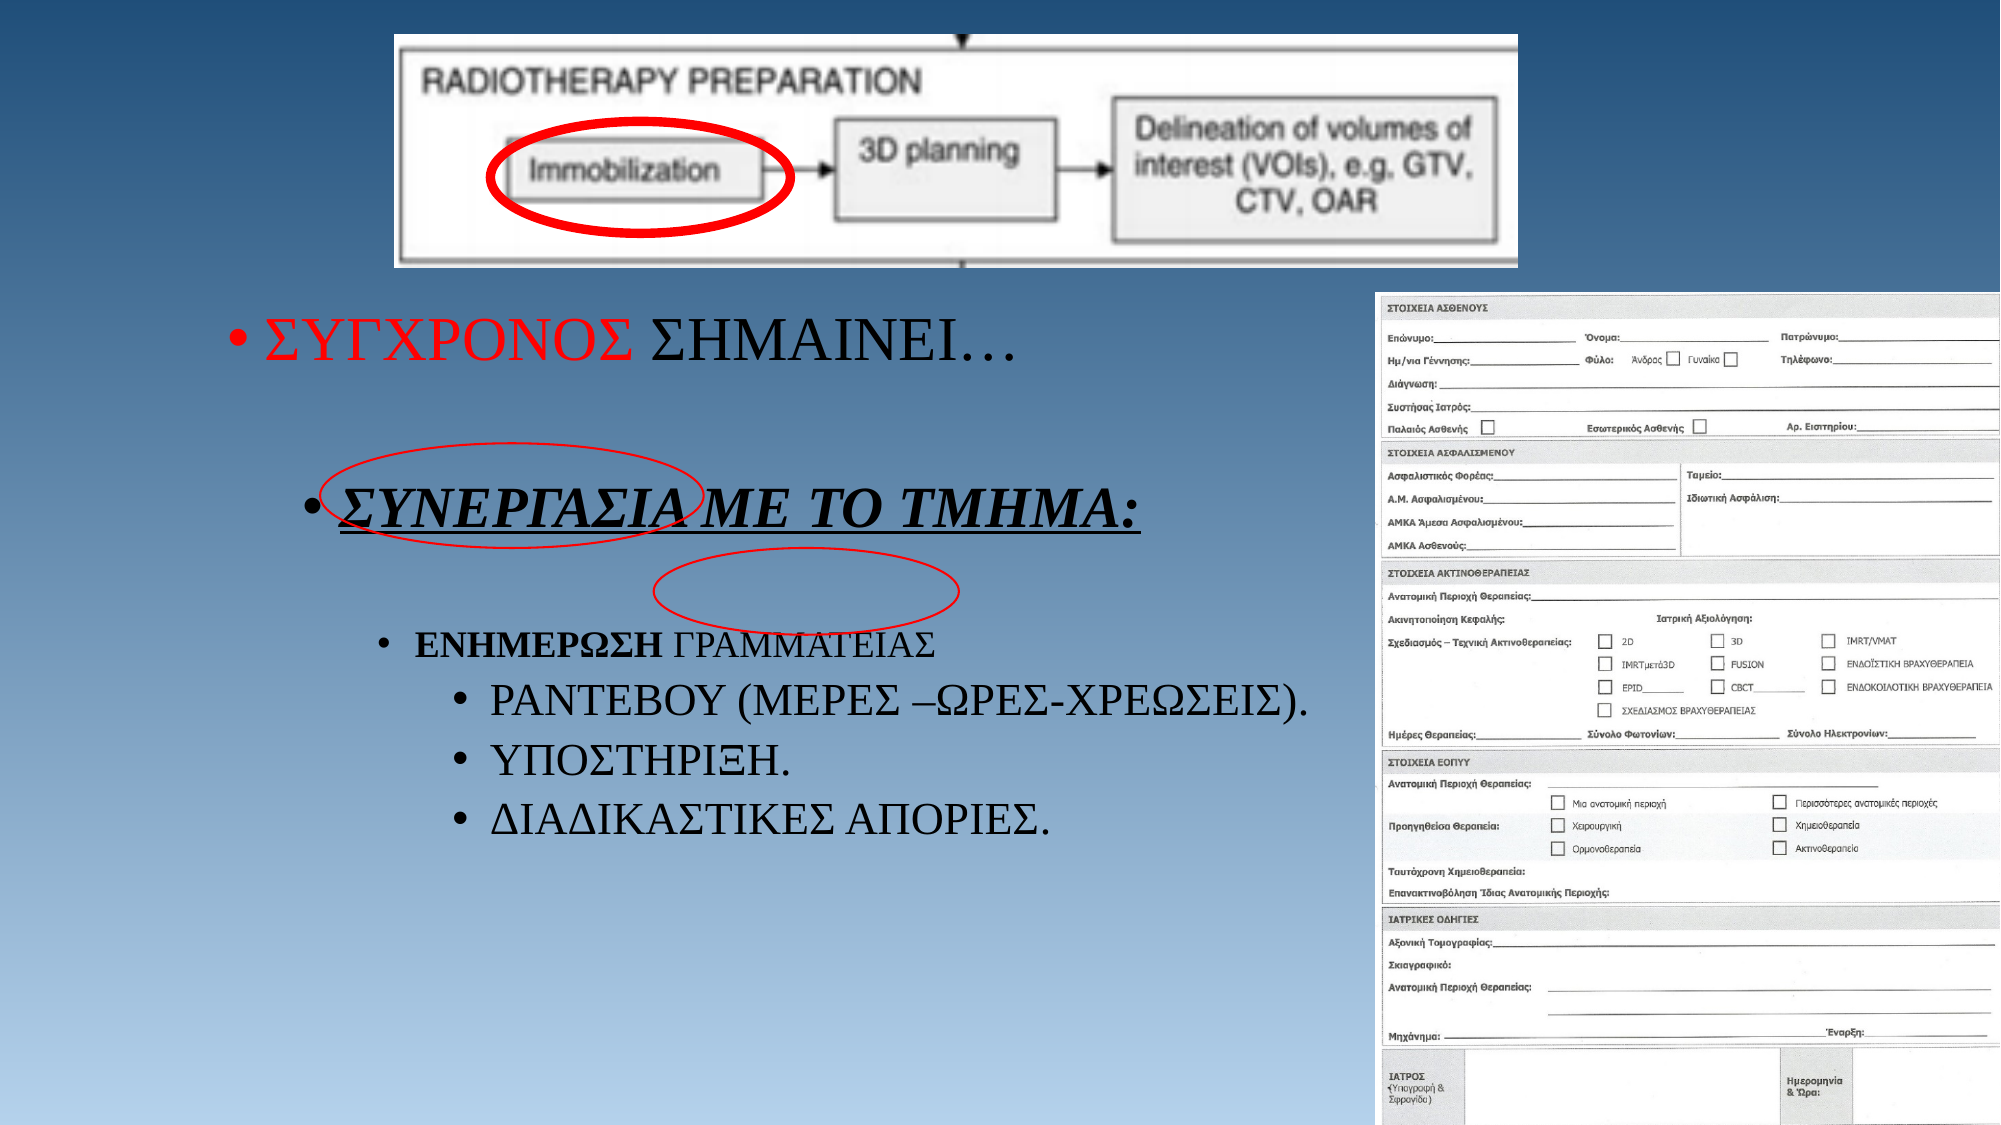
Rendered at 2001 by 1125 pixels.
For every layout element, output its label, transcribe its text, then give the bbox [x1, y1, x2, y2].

text_box [652, 546, 960, 636]
picture [394, 34, 1518, 268]
title ΣΥΓΧΡΟΝΟΣ [137, 59, 1863, 278]
text_box [319, 442, 705, 550]
picture [1375, 292, 2000, 1125]
list ΣΥΓΧΡΟΝΟΣ ΣΗΜΑΙΝΕΙ… ΣΥΝΕΡΓΑΣΙΑ ΜΕ TO TMHMA: ΕΝΗΜΕΡΩΣΗ ΓΡΑΜΜΑΤΕΙΑΣ ΡΑΝΤΕΒΟΥ (ΜΕΡΕΣ –ΩΡΕΣ-ΧΡΕΩΣΕΙΣ). ΥΠΟΣΤΗΡΙΞΗ. ΔΙΑΔΙΚΑΣΤΙΚΕΣ ΑΠΟΡΙΕΣ. [137, 299, 1375, 1014]
